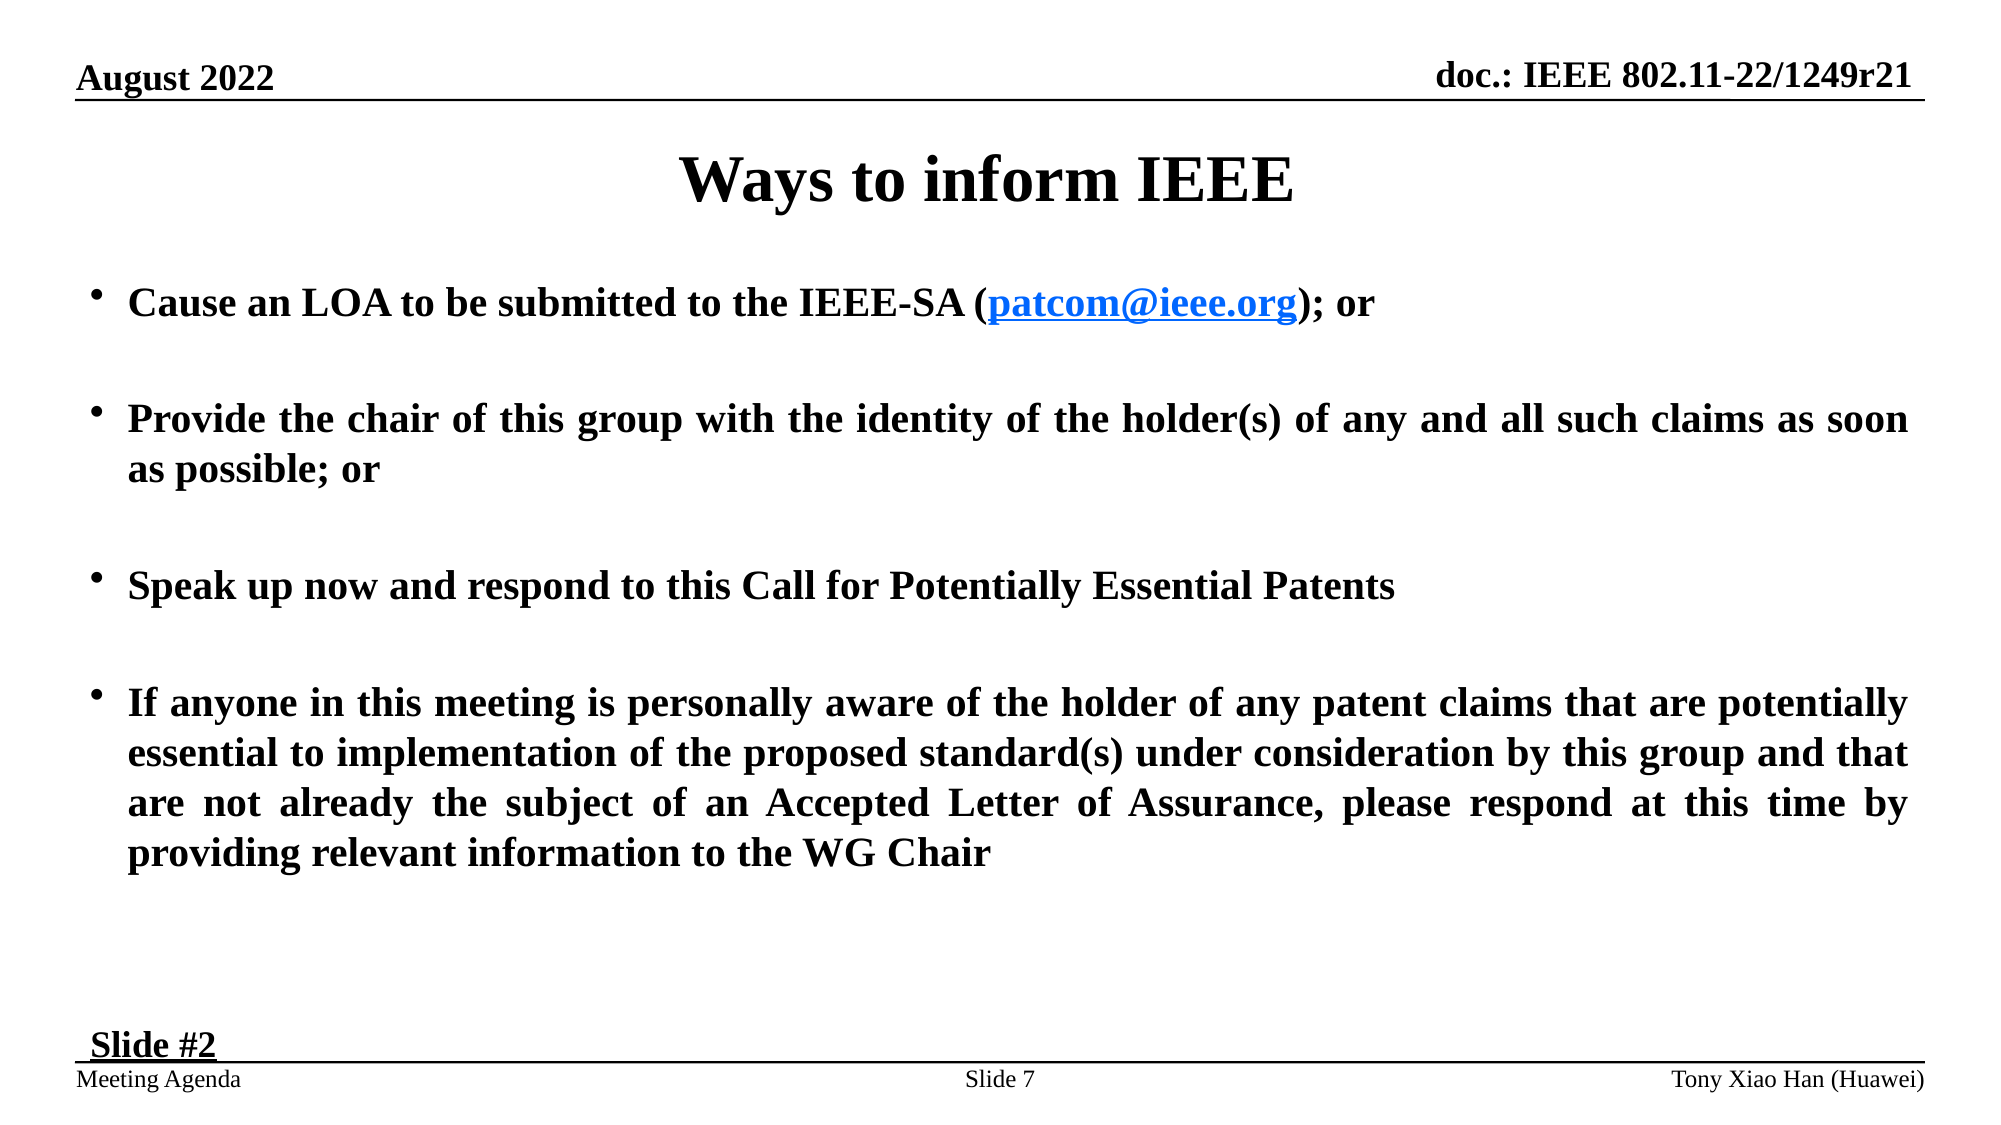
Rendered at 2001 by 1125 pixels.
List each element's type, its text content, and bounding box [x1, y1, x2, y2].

text_box Cause an LOA to be submitted to the IEEE-SA (patcom@ieee.org); or Provide the chair of this group with the identity of the holder(s) of any and all such claims as soon as possible; or Speak up now and respond to this Call for Potentially Essential Patents If anyone in this meeting is personally aware of the holder of any patent claims that are potentially essential to implementation of the proposed standard(s) under consideration by this group and that are not already the subject of an Accepted Letter of Assurance, please respond at this time by providing relevant information to the WG Chair [75, 246, 1925, 938]
text_box Ways to inform IEEE [337, 87, 1638, 263]
text_box Slide #2 [75, 1012, 232, 1073]
text_box [337, 37, 1688, 163]
